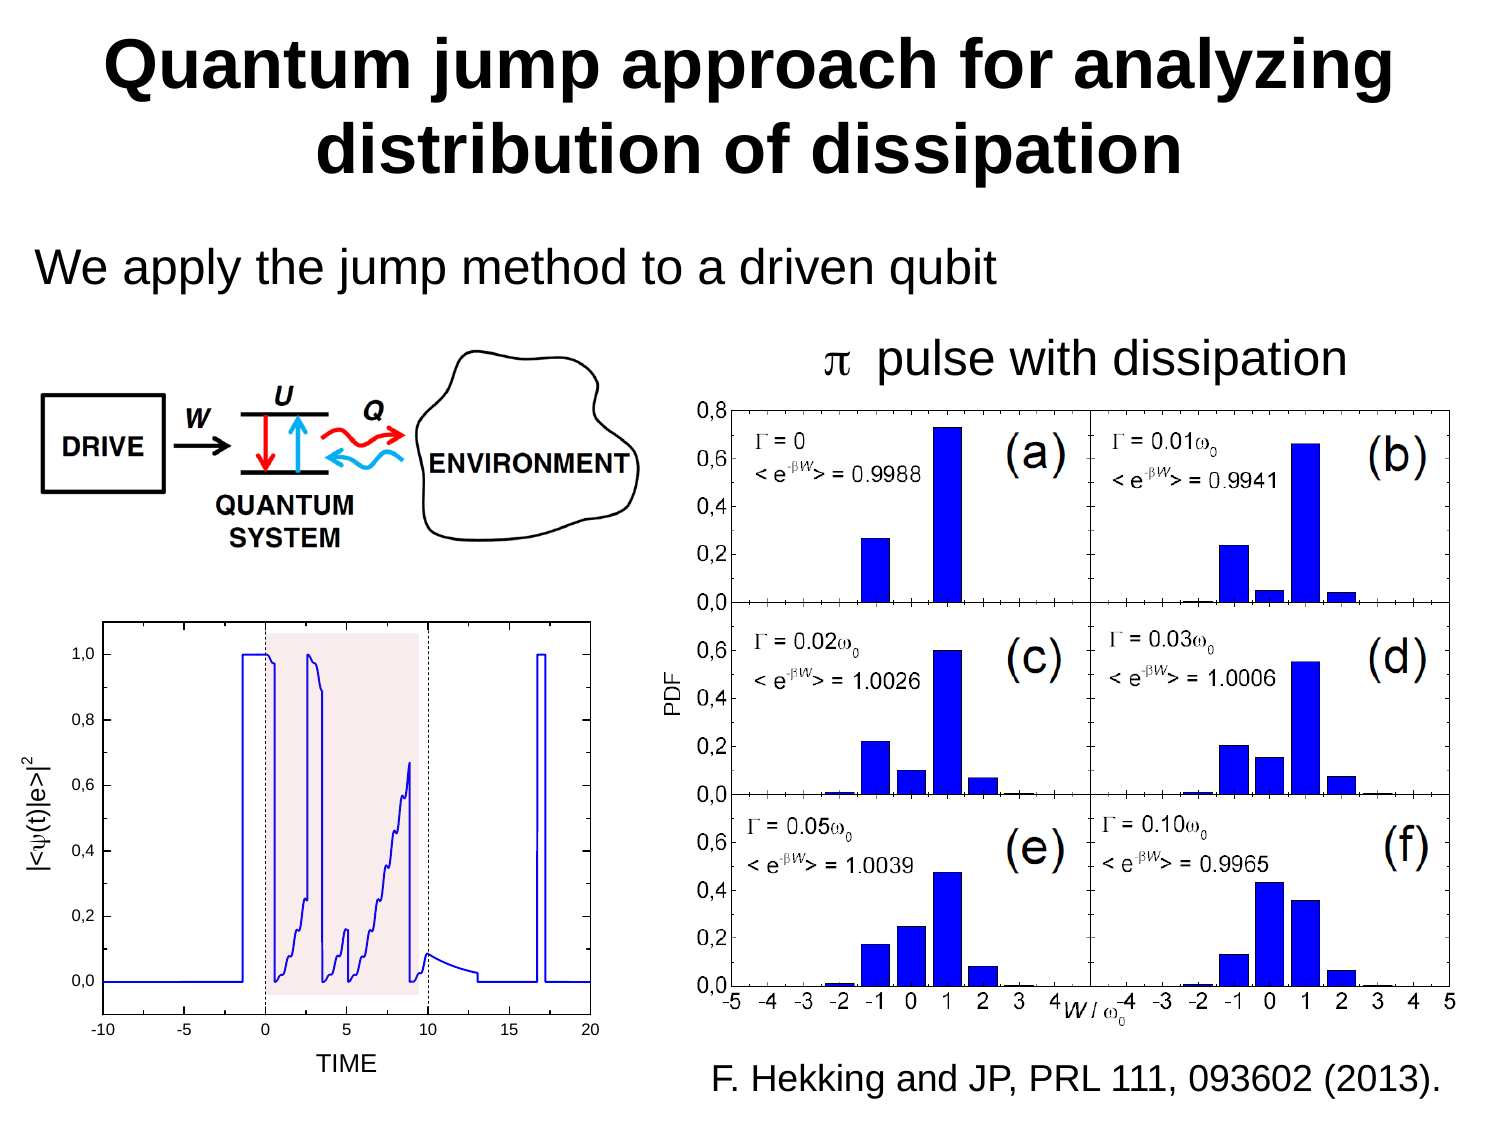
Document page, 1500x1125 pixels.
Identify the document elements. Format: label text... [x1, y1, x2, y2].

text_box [0, 558, 693, 1107]
text_box F. Hekking and JP, PRL 111, 093602 (2013). [697, 1046, 1458, 1107]
text_box We apply the jump method to a driven qubit [19, 226, 1500, 302]
title Quantum jump approach for analyzing distribution of dissipation [0, 8, 1500, 197]
text_box p pulse with dissipation [809, 317, 1447, 393]
picture [23, 335, 1465, 1033]
